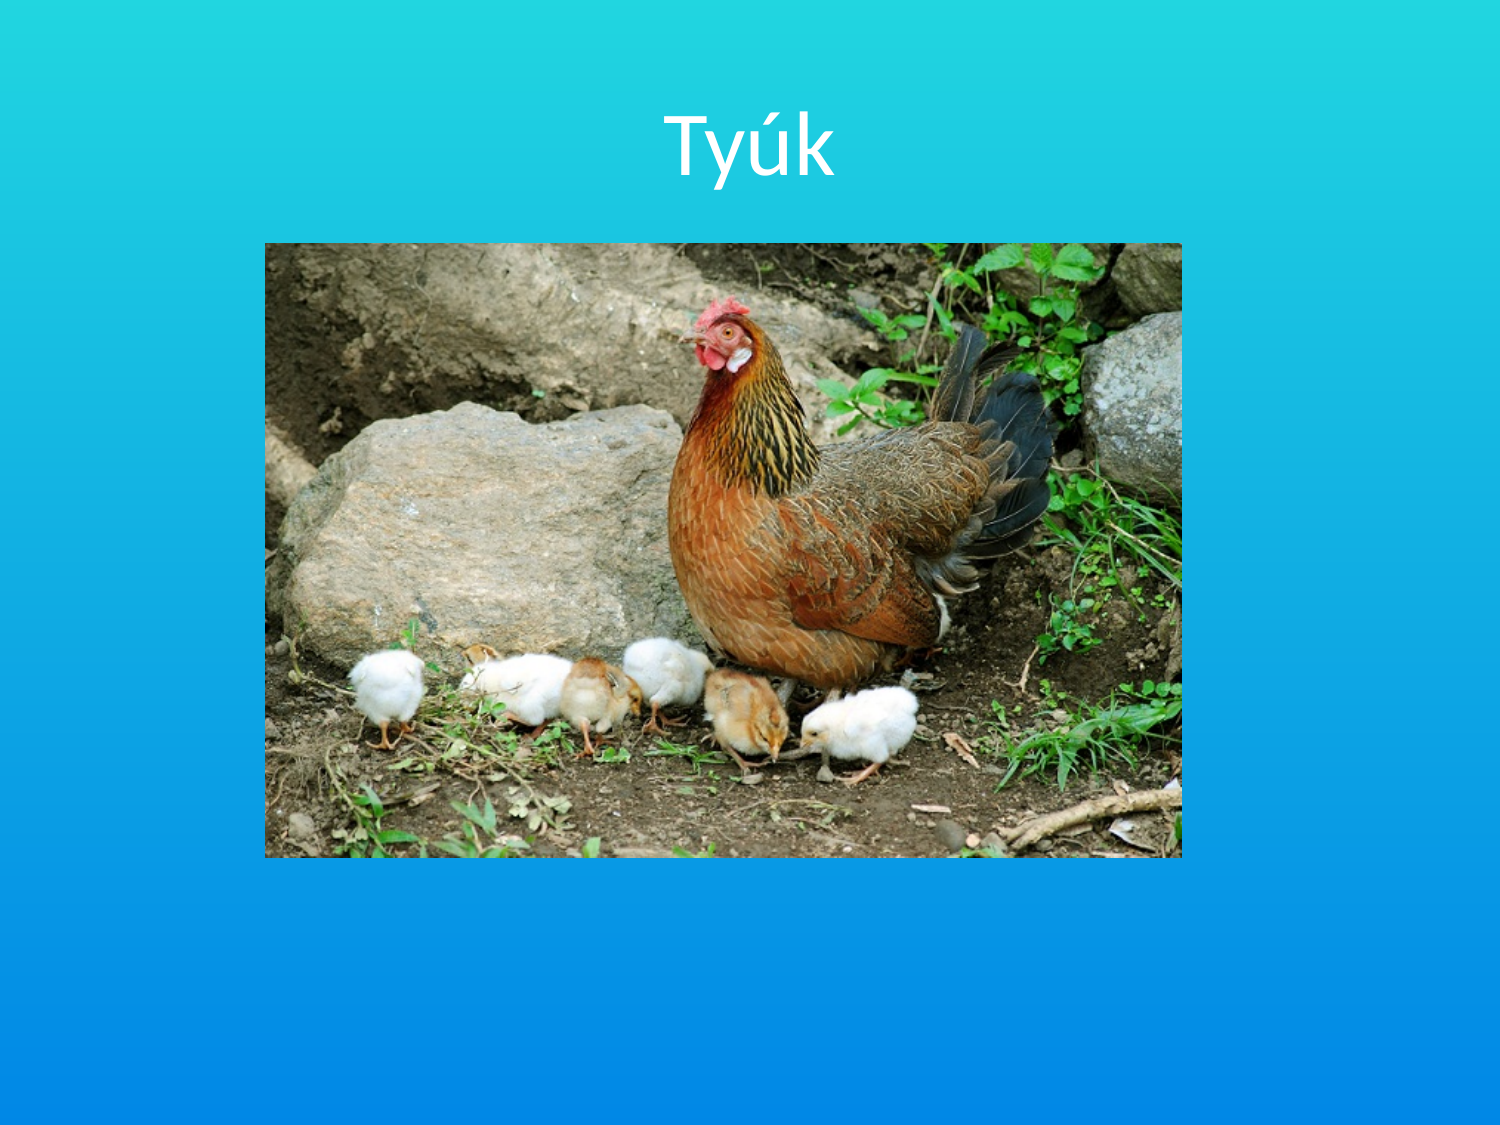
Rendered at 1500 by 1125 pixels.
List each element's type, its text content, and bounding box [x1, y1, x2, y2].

picture [0, 243, 1500, 857]
title Tyúk [75, 45, 1425, 233]
